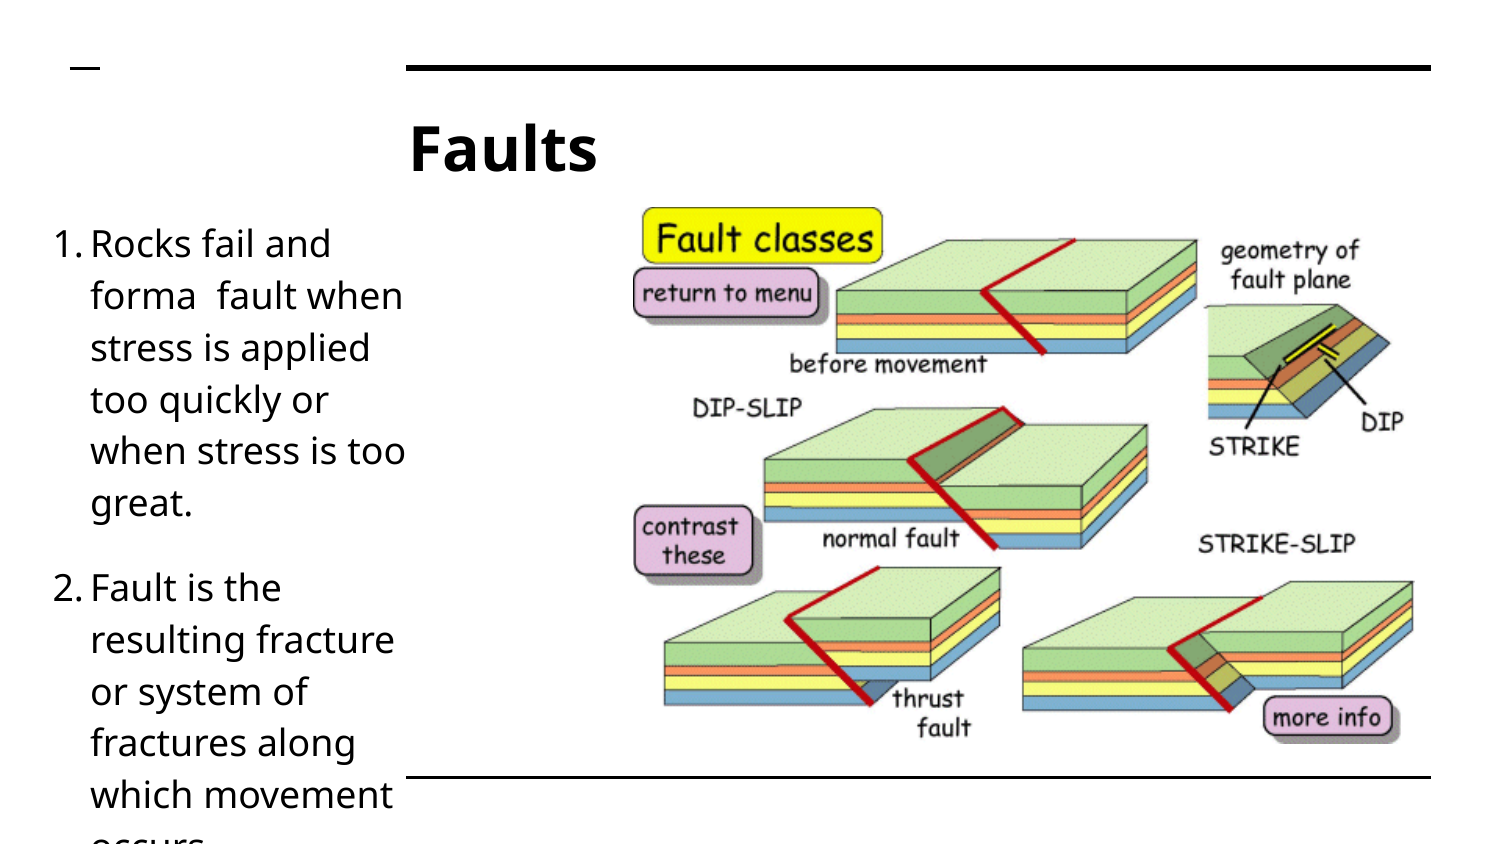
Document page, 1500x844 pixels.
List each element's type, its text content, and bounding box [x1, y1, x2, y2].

list Rocks fail and forma fault when stress is applied too quickly or when stress is too great. Fault is the resulting fracture or system of fractures along which movement occurs. [0, 198, 438, 752]
picture [632, 207, 1415, 744]
title Faults [393, 94, 1431, 199]
